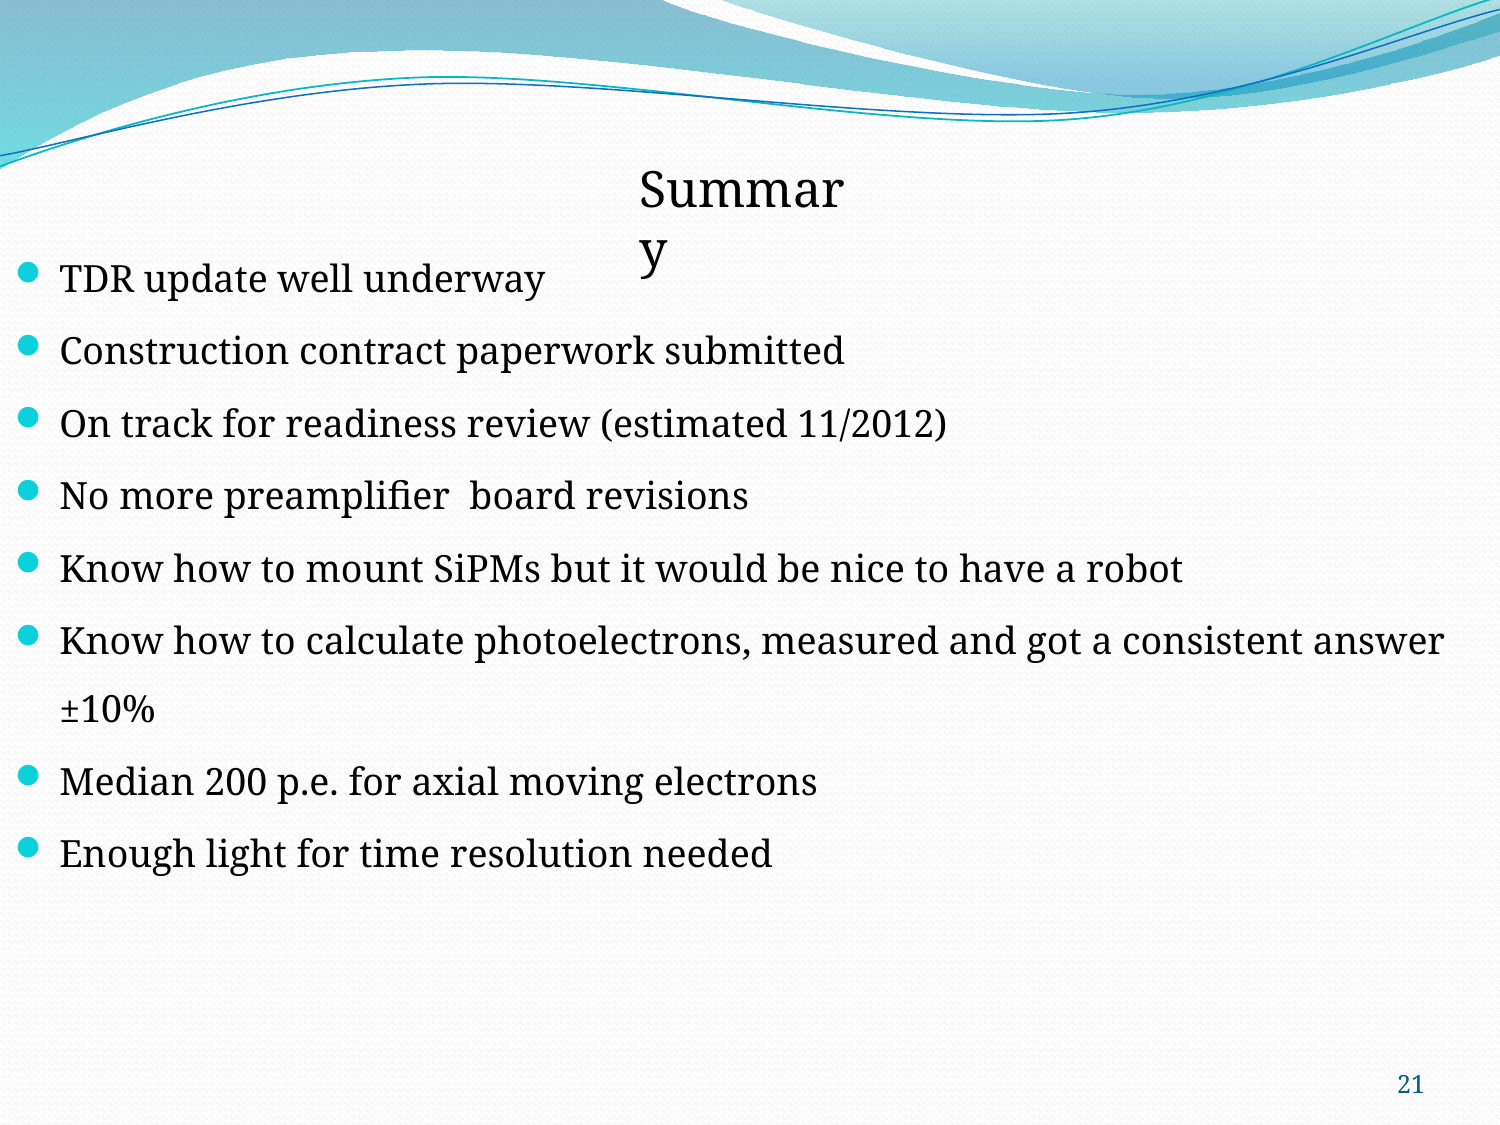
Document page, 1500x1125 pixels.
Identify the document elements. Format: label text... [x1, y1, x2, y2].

text_box Summary [624, 149, 888, 224]
text_box TDR update well underway Construction contract paperwork submitted On track for readiness review (estimated 11/2012) No more preamplifier board revisions Know how to mount SiPMs but it would be nice to have a robot Know how to calculate photoelectrons, measured and got a consistent answer ±10% Median 200 p.e. for axial moving electrons Enough light for time resolution needed [0, 224, 1500, 1125]
